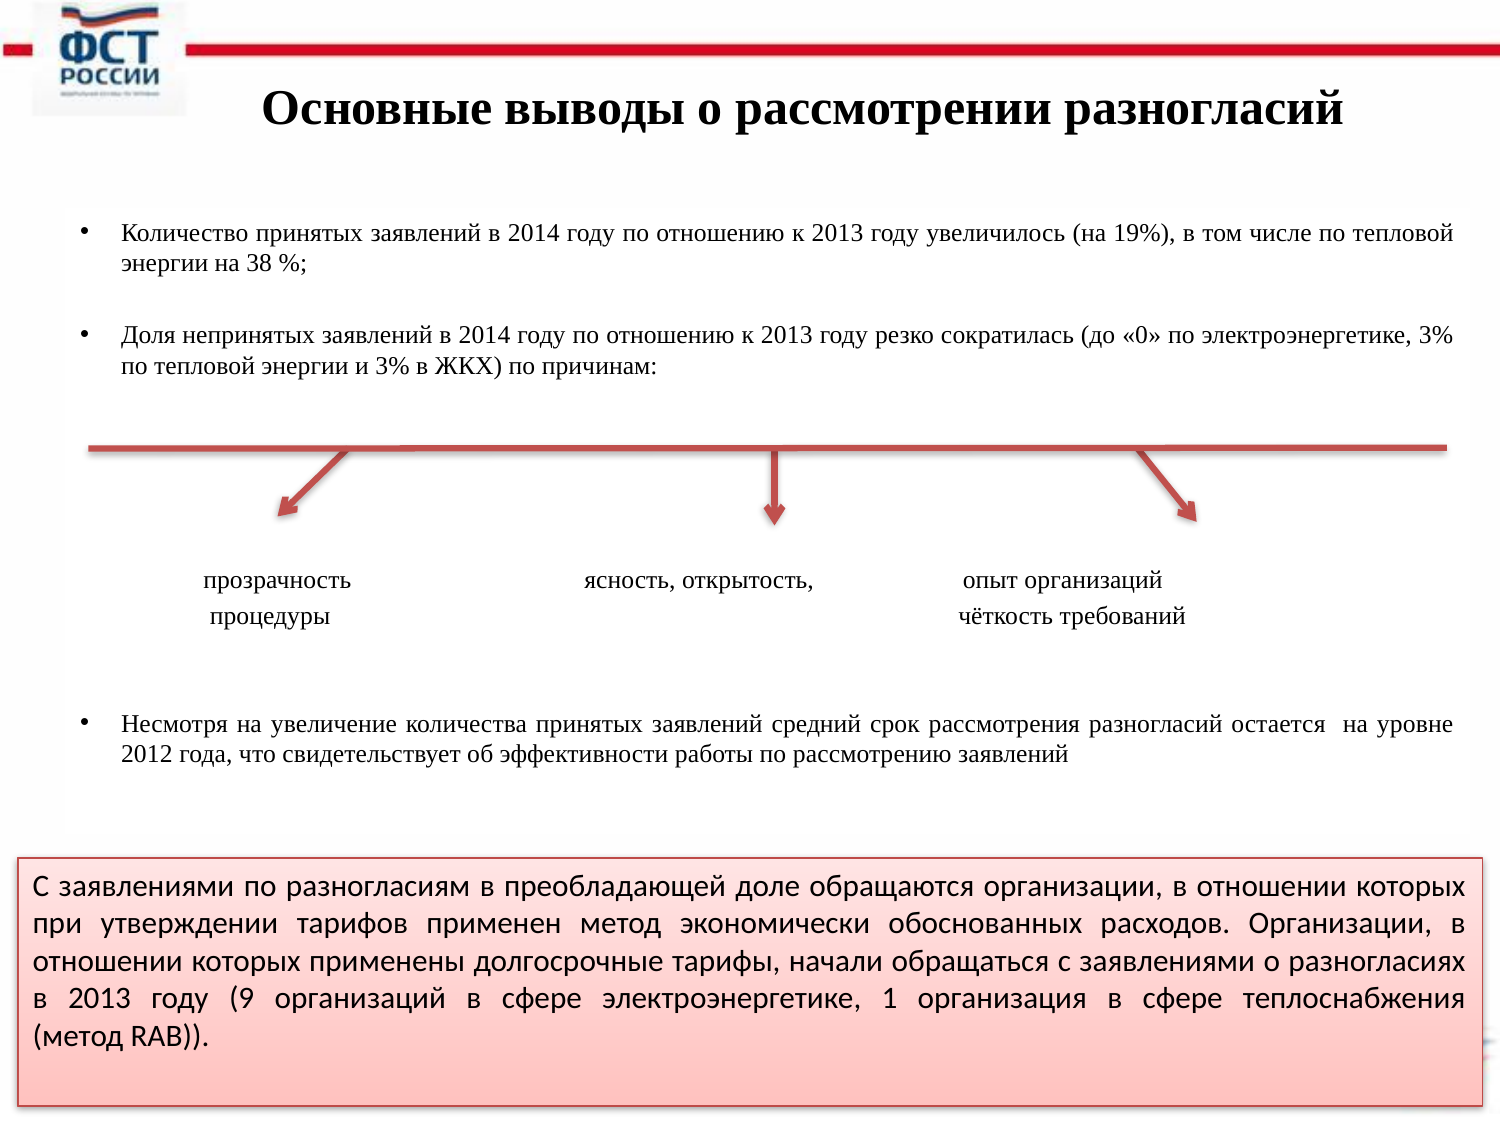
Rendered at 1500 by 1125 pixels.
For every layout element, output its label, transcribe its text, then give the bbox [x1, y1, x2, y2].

picture [0, 0, 1500, 1125]
text_box Основные выводы о рассмотрении разногласий [206, 66, 1400, 142]
subtitle Количество принятых заявлений в 2014 году по отношению к 2013 году увеличилось (на 19%), в том числе по тепловой энергии на 38 %; Доля непринятых заявлений в 2014 году по отношению к 2013 году резко сократилась (до «0» по электроэнергетике, 3% по тепловой энергии и 3% в ЖКХ) по причинам: прозрачность ясность, открытость, опыт организаций процедуры чёткость требований Несмотря на увеличение количества принятых заявлений средний срок рассмотрения разногласий остается на уровне 2012 года, что свидетельствует об эффективности работы по рассмотрению заявлений [64, 208, 1471, 835]
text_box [277, 457, 349, 517]
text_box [1137, 457, 1197, 523]
text_box С заявлениями по разногласиям в преобладающей доле обращаются организации, в отношении которых при утверждении тарифов применен метод экономически обоснованных расходов. Организации, в отношении которых применены долгосрочные тарифы, начали обращаться с заявлениями о разногласиях в 2013 году (9 организаций в сфере электроэнергетике, 1 организация в сфере теплоснабжения (метод RAB)). [17, 857, 1483, 1107]
